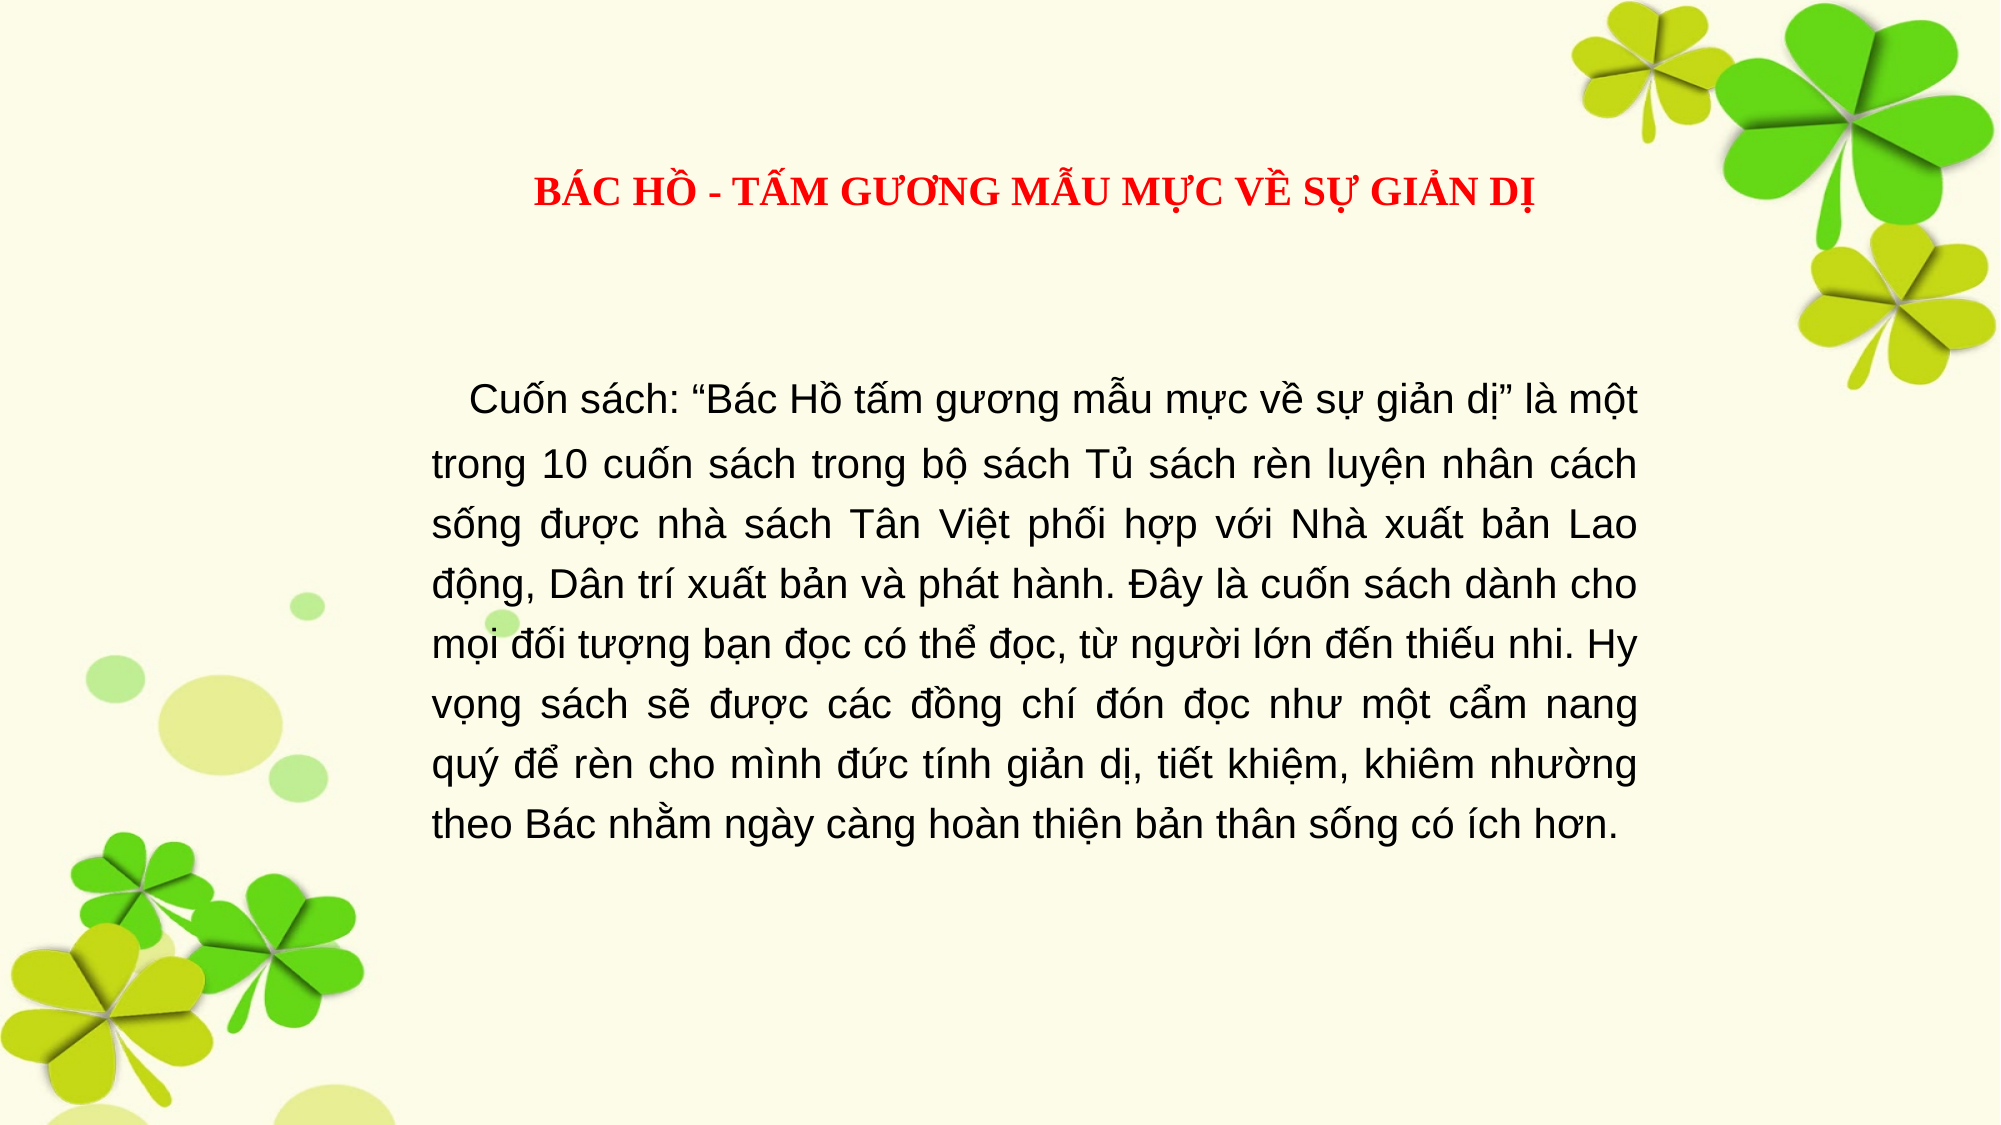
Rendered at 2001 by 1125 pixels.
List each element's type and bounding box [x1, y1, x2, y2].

list [0, 0, 2000, 1125]
